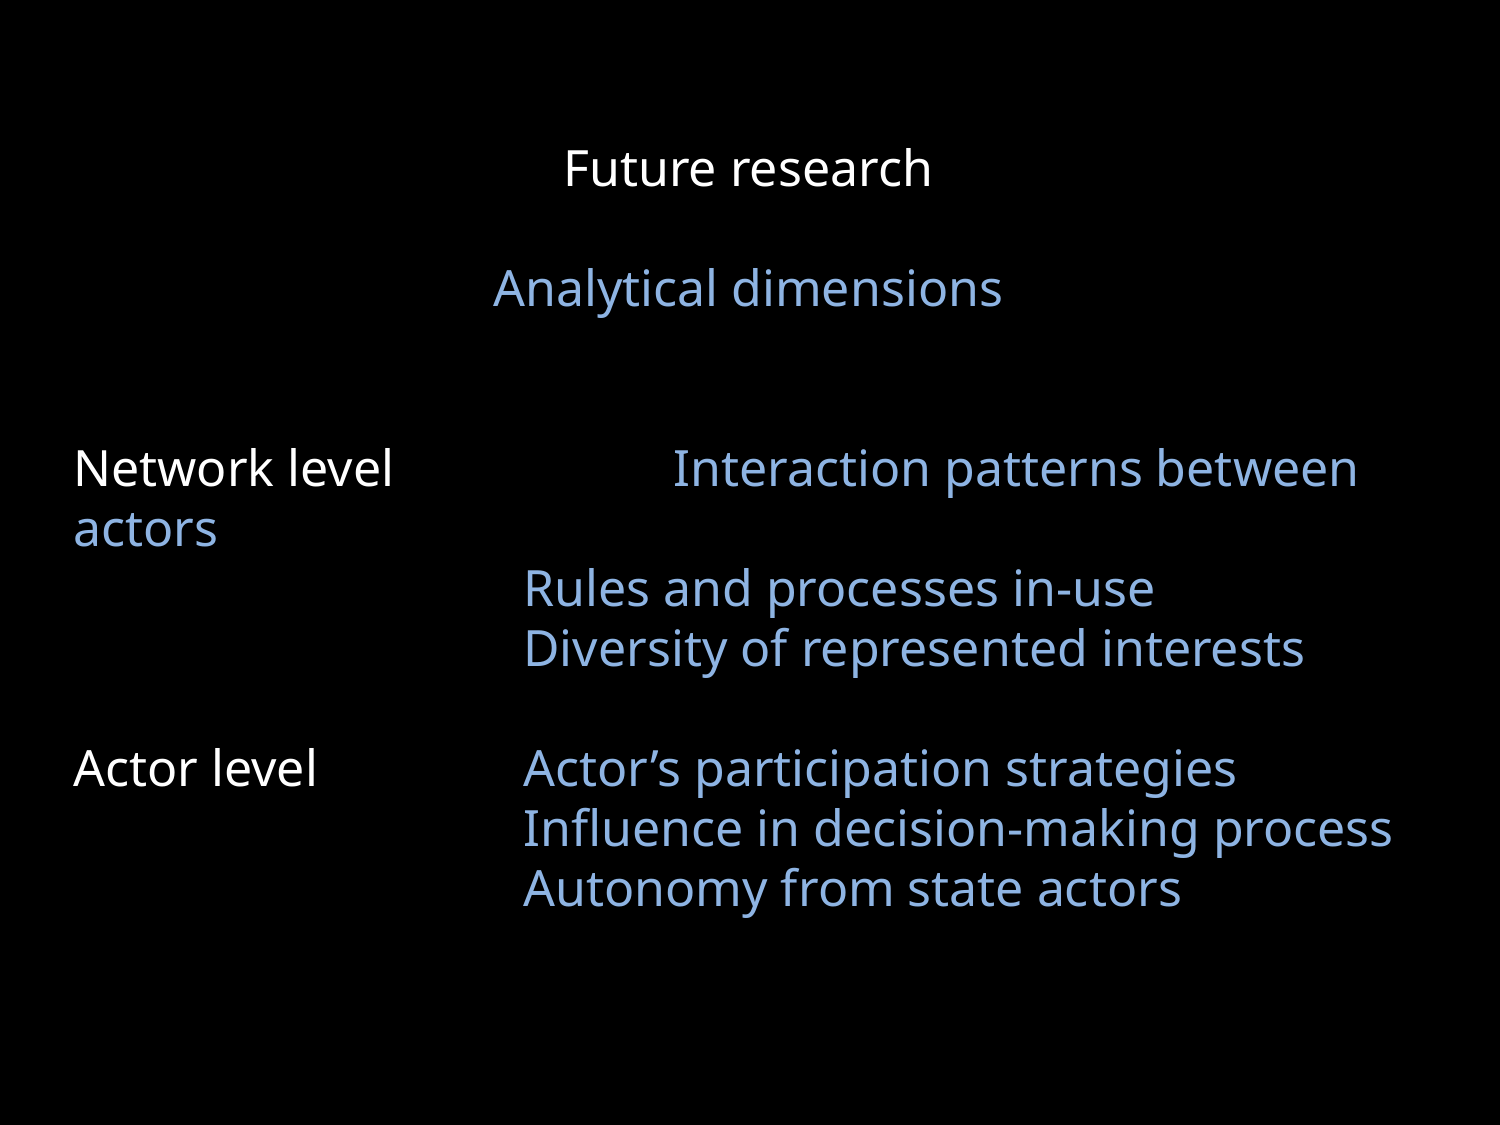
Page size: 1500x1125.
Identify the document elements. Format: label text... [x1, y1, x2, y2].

text_box Future research Analytical dimensions Network level Interaction patterns between actors Rules and processes in-use Diversity of represented interests Actor level Actor’s participation strategies Influence in decision-making process Autonomy from state actors [58, 128, 1439, 924]
